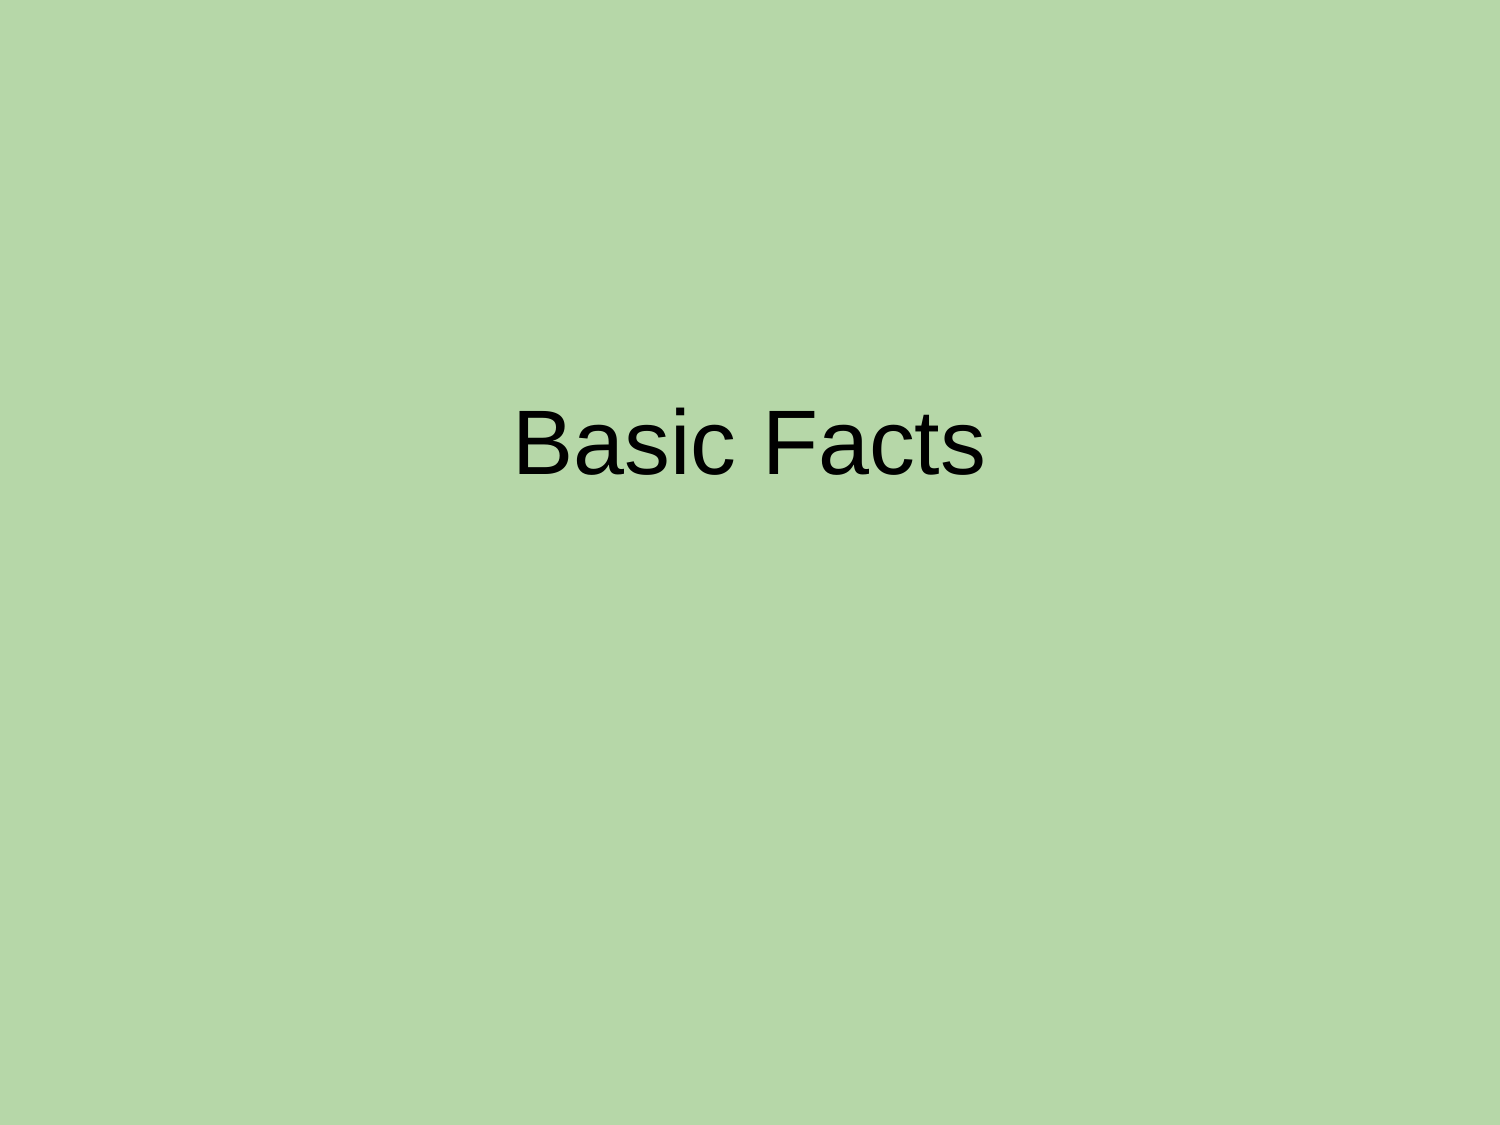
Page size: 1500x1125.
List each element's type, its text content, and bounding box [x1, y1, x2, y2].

title Basic Facts [112, 375, 1388, 563]
